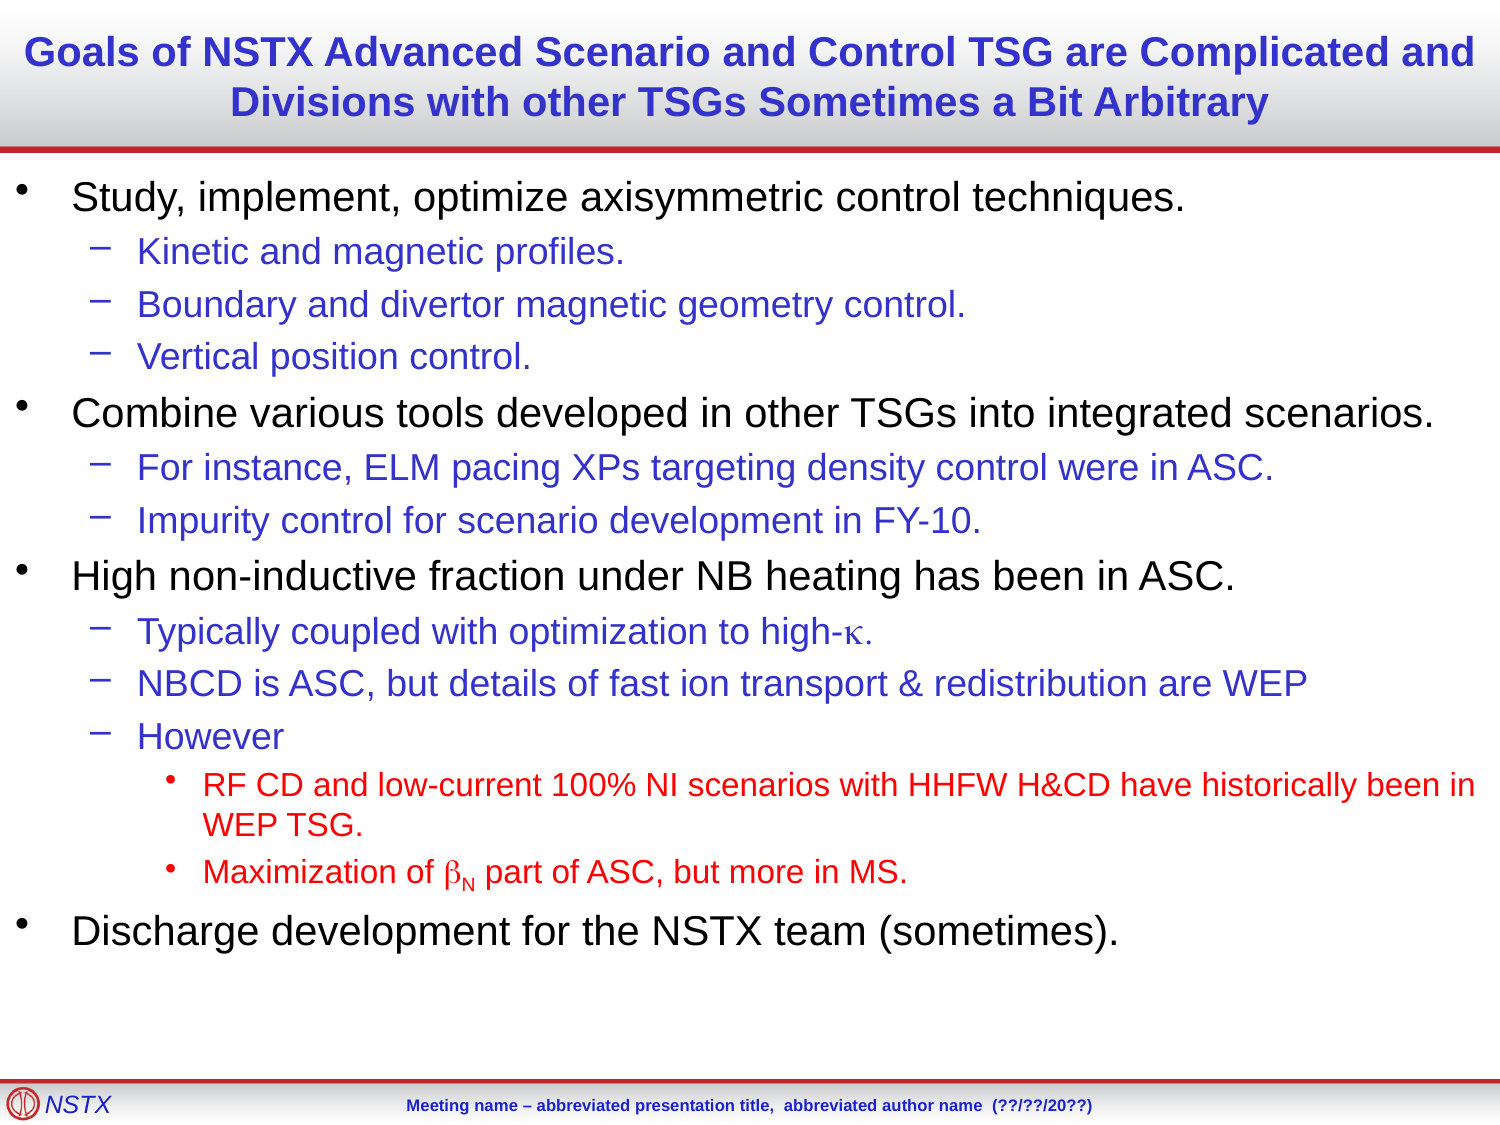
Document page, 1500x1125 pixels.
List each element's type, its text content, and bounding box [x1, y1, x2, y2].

title Goals of NSTX Advanced Scenario and Control TSG are Complicated and Divisions with other TSGs Sometimes a Bit Arbitrary [0, 0, 1500, 151]
picture [0, 1079, 1500, 1125]
list Study, implement, optimize axisymmetric control techniques. Kinetic and magnetic profiles. Boundary and divertor magnetic geometry control. Vertical position control. Combine various tools developed in other TSGs into integrated scenarios. For instance, ELM pacing XPs targeting density control were in ASC. Impurity control for scenario development in FY-10. High non-inductive fraction under NB heating has been in ASC. Typically coupled with optimization to high-k. NBCD is ASC, but details of fast ion transport & redistribution are WEP However RF CD and low-current 100% NI scenarios with HHFW H&CD have historically been in WEP TSG. Maximization of bN part of ASC, but more in MS. Discharge development for the NSTX team (sometimes). [0, 162, 1500, 976]
